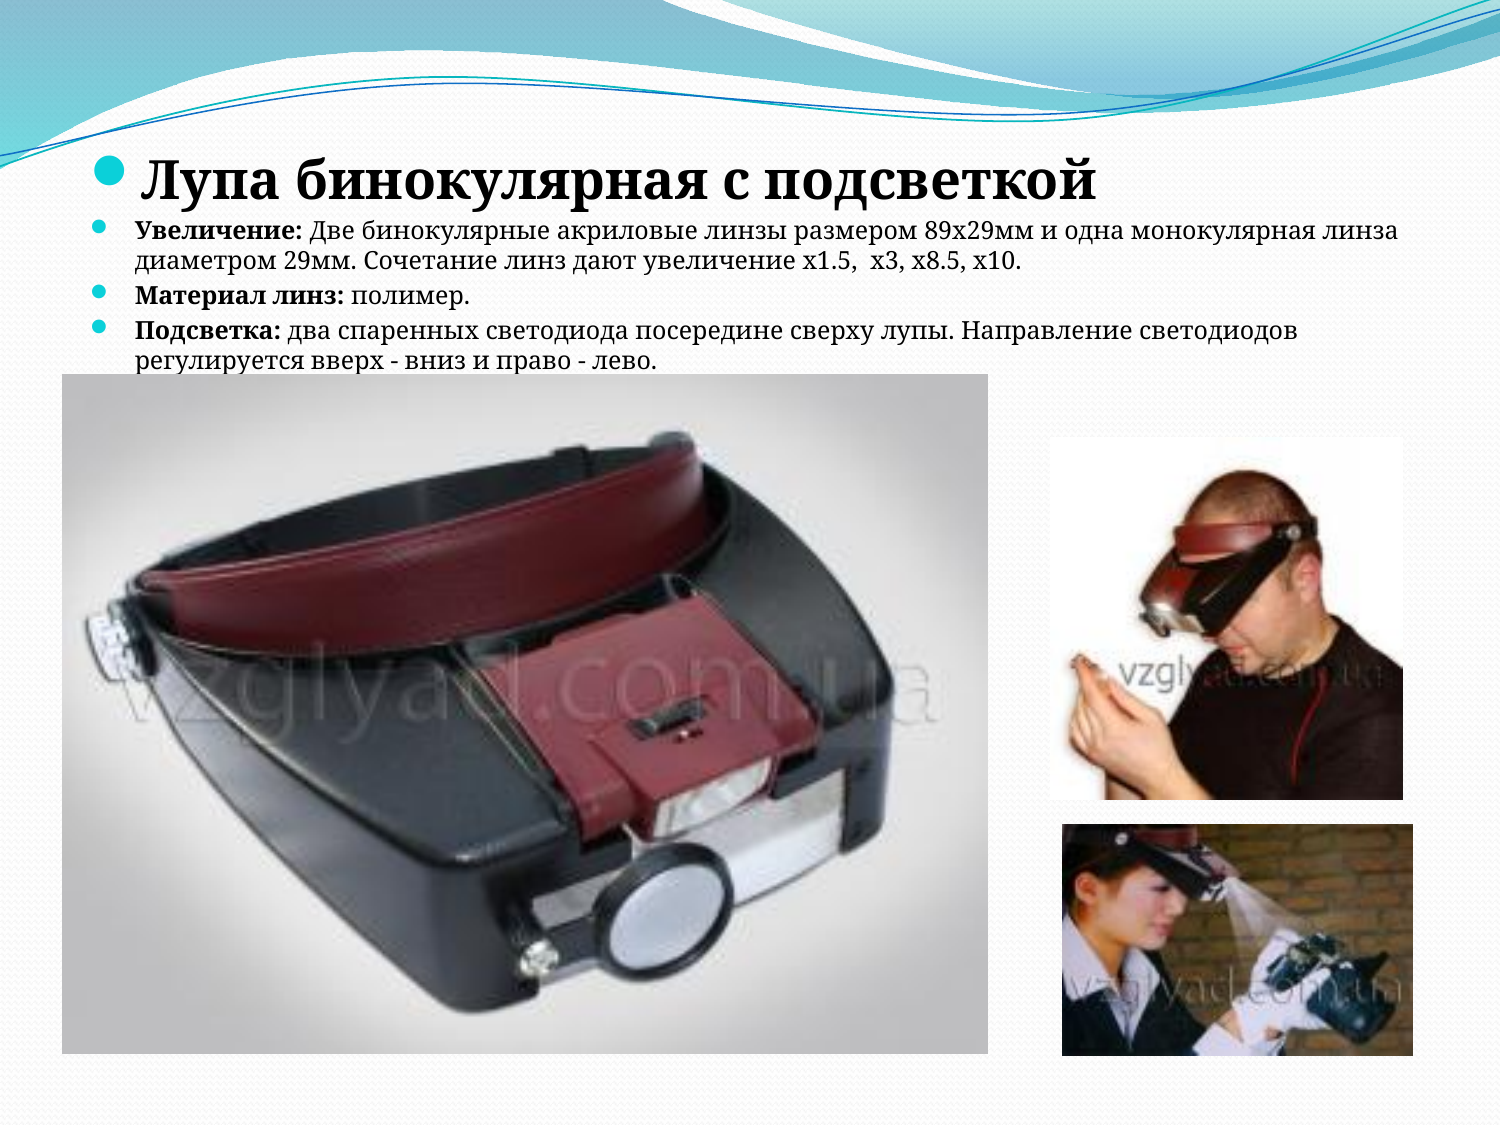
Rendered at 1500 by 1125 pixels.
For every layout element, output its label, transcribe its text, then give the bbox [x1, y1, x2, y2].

list Лупа бинокулярная с подсветкой Увеличение: Две бинокулярные акриловые линзы размером 89х29мм и одна монокулярная линза диаметром 29мм. Сочетание линз дают увеличение х1.5, х3, х8.5, х10. Материал линз: полимер. Подсветка: два спаренных светодиода посередине сверху лупы. Направление светодиодов регулируется вверх - вниз и право - лево. [75, 137, 1425, 1038]
picture [1062, 824, 1413, 1057]
picture [1049, 437, 1404, 801]
picture [62, 374, 988, 1054]
